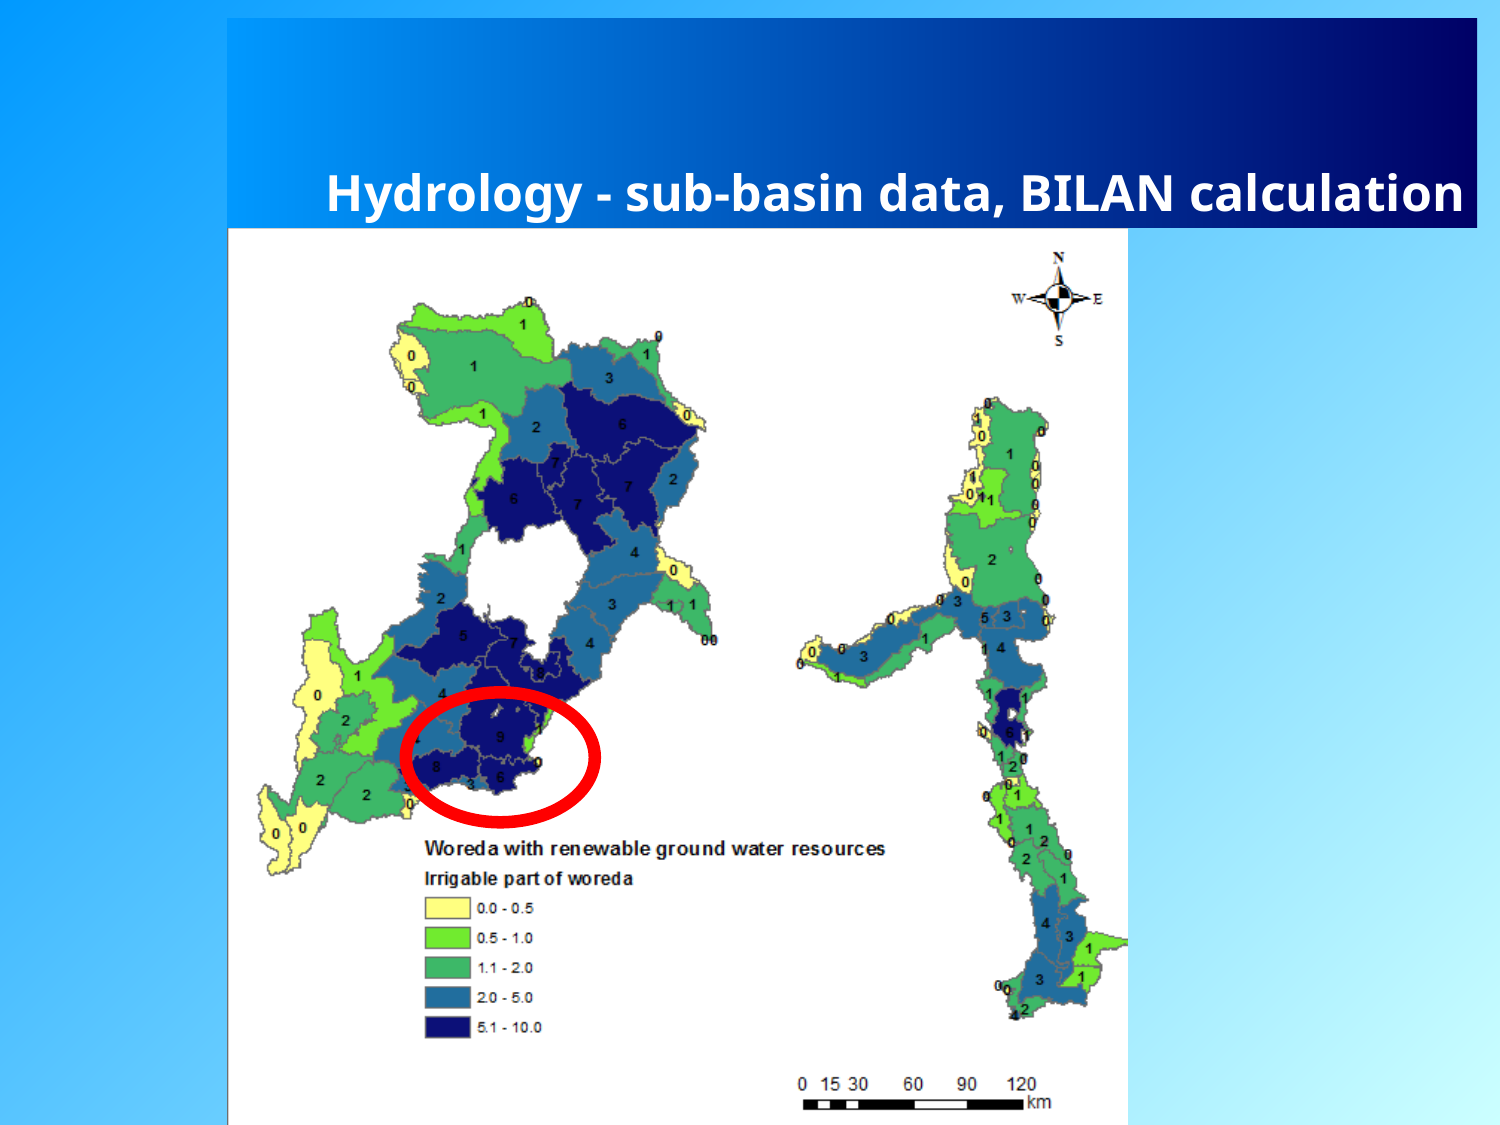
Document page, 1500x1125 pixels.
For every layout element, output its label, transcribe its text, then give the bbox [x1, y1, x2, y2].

picture [226, 226, 1129, 1125]
title Hydrology - sub-basin data, BILAN calculation [227, 18, 1478, 228]
